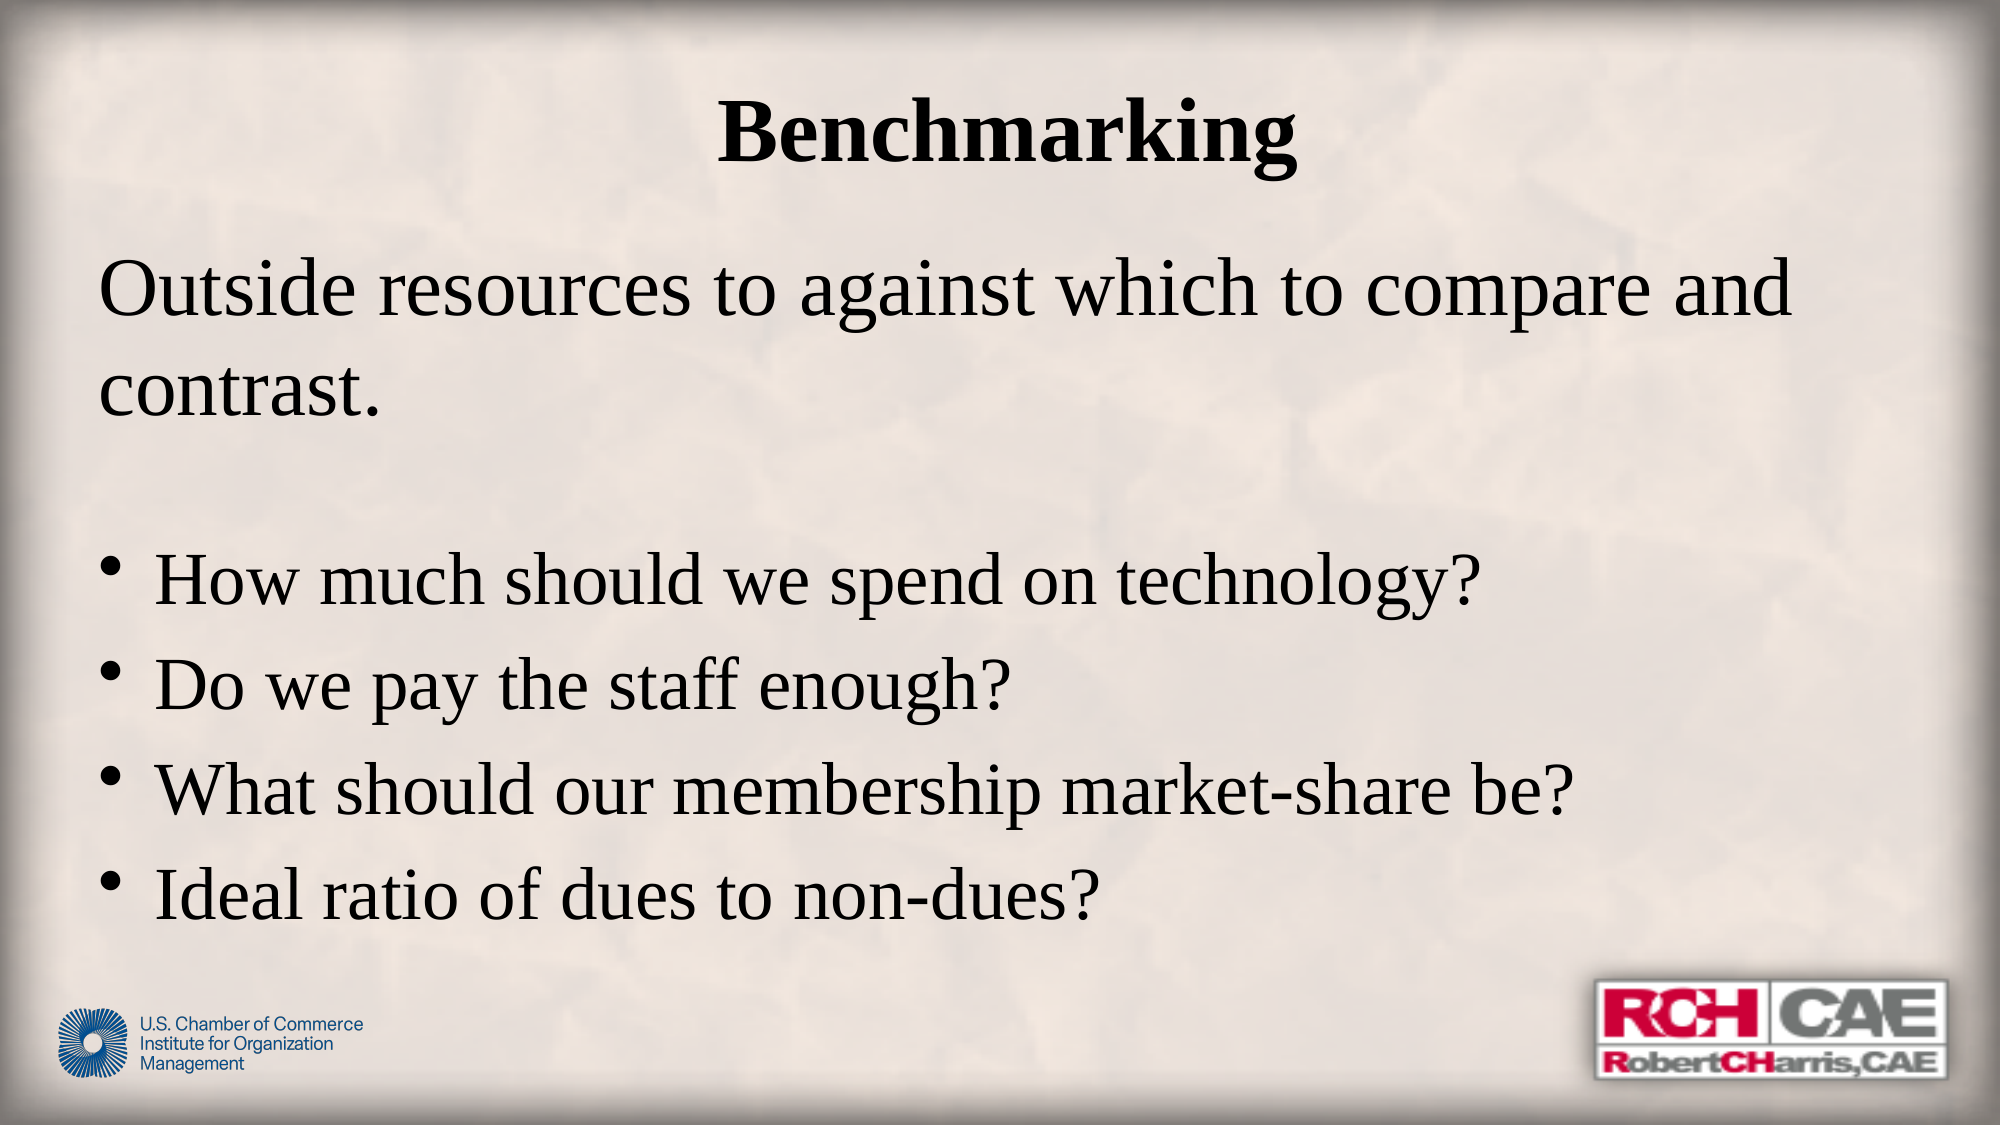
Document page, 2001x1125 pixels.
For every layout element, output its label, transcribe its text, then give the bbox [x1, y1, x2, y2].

list Outside resources to against which to compare and contrast. How much should we spend on technology? Do we pay the staff enough? What should our membership market-share be? Ideal ratio of dues to non-dues? [83, 224, 1917, 1063]
title Benchmarking [83, 50, 1934, 200]
picture [0, 0, 2000, 1125]
